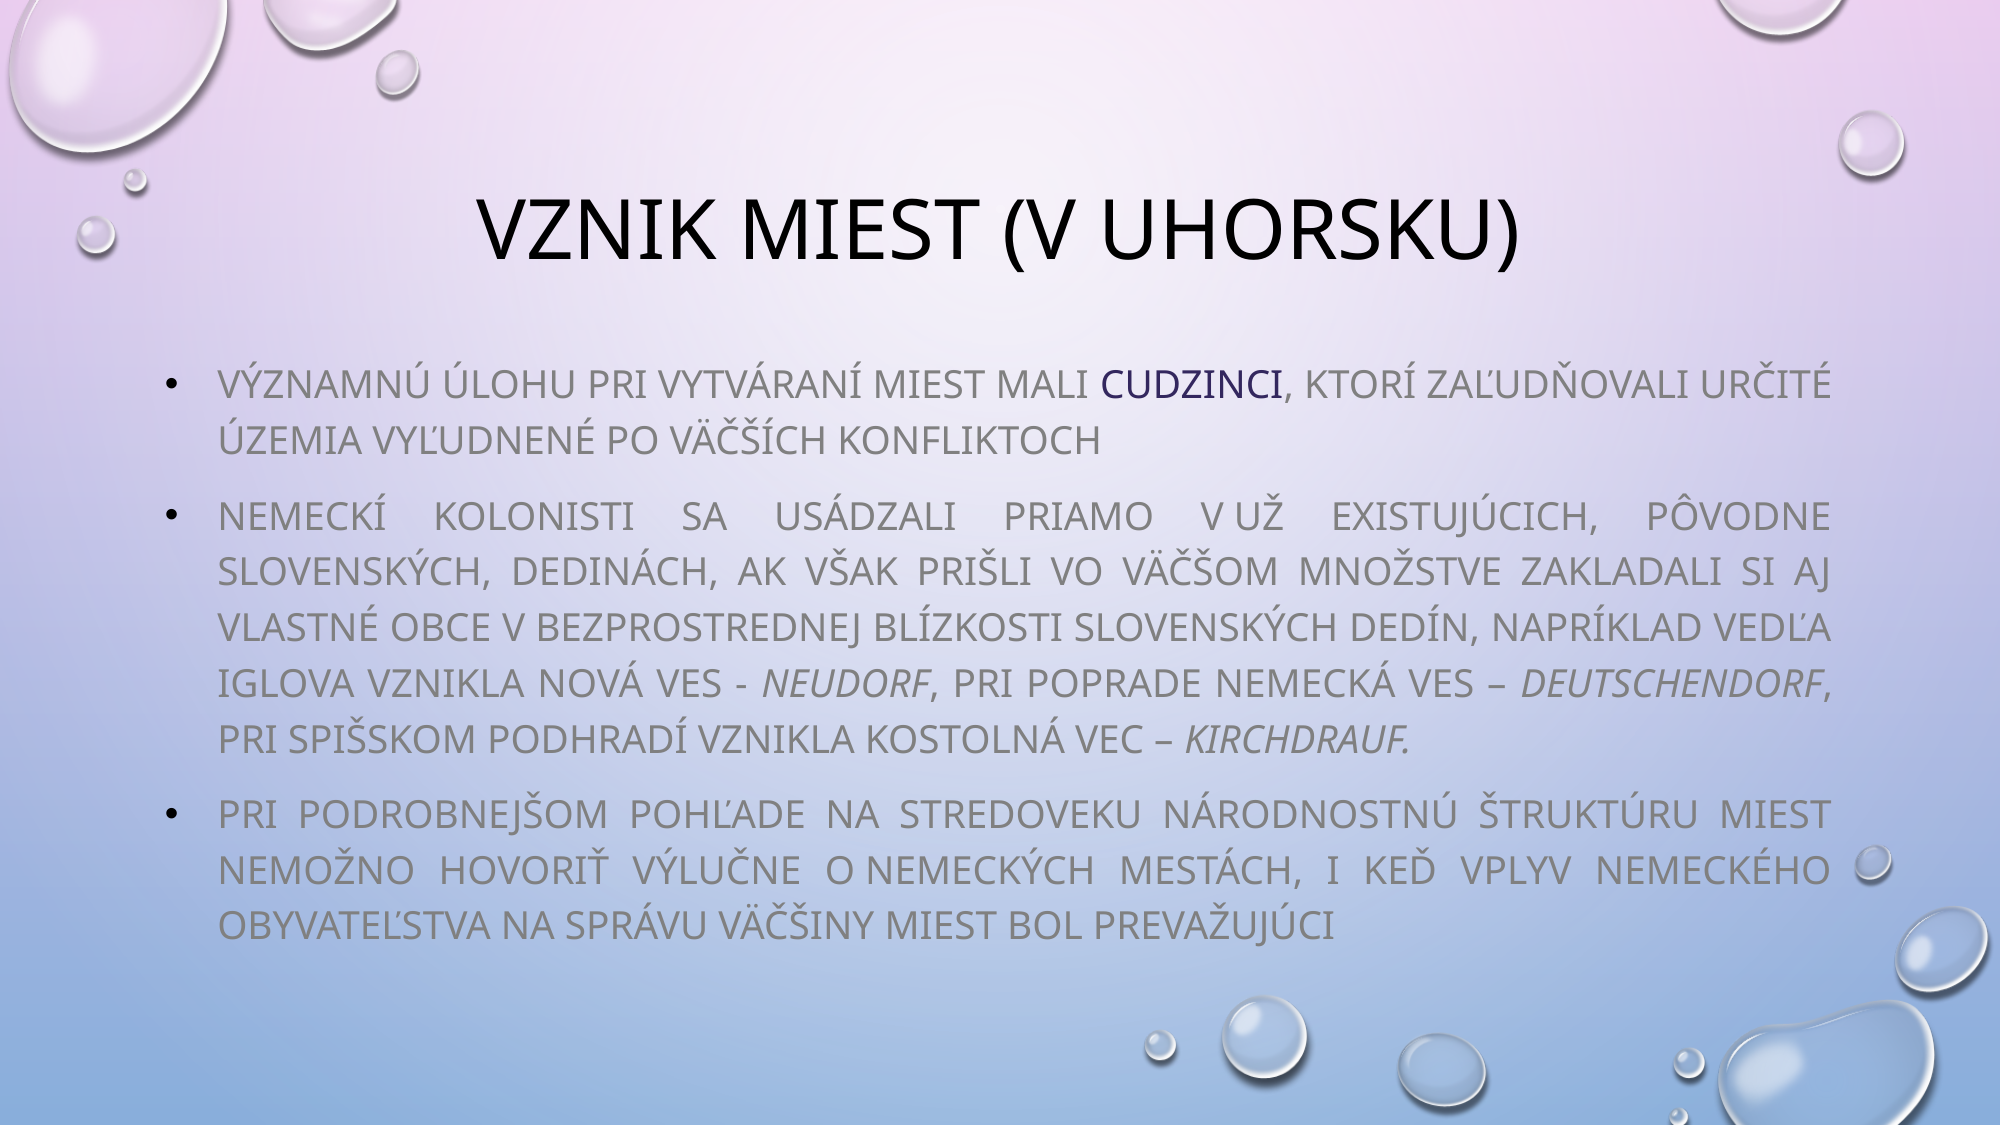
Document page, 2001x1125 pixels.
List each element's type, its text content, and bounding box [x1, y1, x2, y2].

title Vznik miest (v uhorsku) [149, 135, 1848, 285]
picture [0, 0, 2000, 1125]
list Významnú úlohu pri vytváraní miest mali cudzinci, ktorí zaľudňovali určité územia vyľudnené po väčších konfliktoch Nemeckí kolonisti sa usádzali priamo v už existujúcich, pôvodne slovenských, dedinách, ak však prišli vo väčšom množstve zakladali si aj vlastné obce v bezprostrednej blízkosti slovenských dedín, napríklad vedľa Iglova vznikla Nová Ves - Neudorf, pri Poprade Nemecká ves – Deutschendorf, pri Spišskom podhradí vznikla Kostolná Vec – Kirchdrauf. Pri podrobnejšom pohľade na stredoveku národnostnú štruktúru miest nemožno hovoriť výlučne o nemeckých mestách, i keď vplyv nemeckého obyvateľstva na správu väčšiny miest bol prevažujúci [149, 343, 1848, 966]
